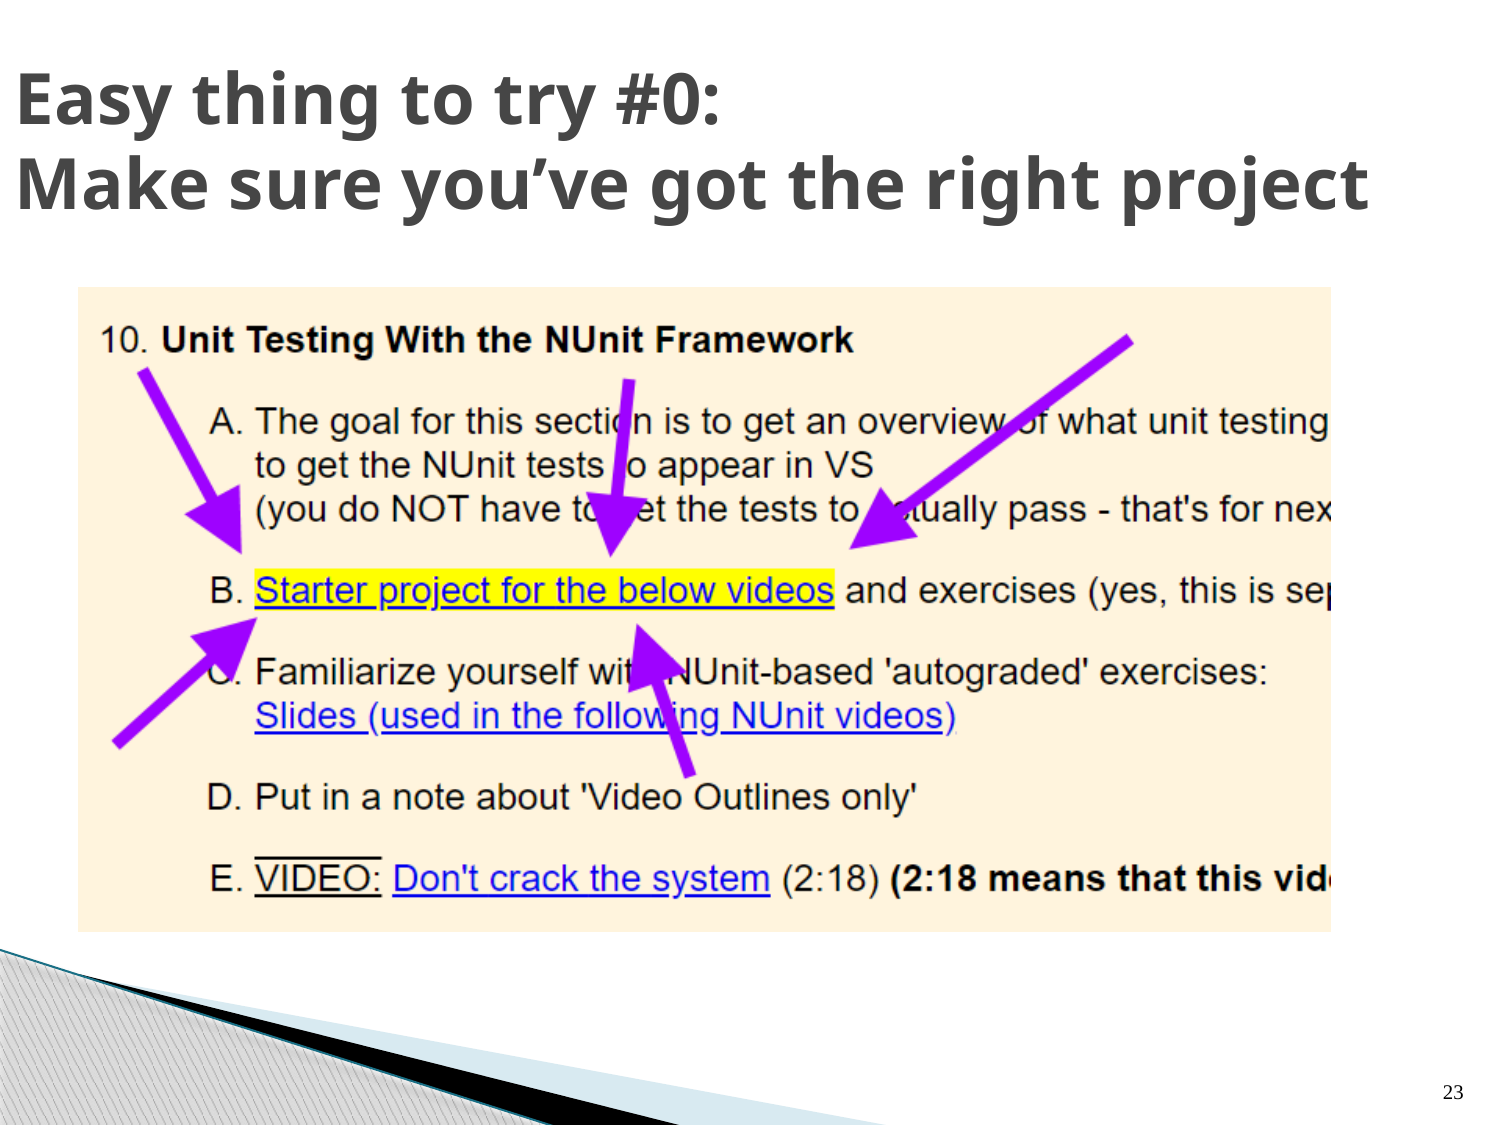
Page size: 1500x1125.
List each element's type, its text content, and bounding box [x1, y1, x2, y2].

title Easy thing to try #0: Make sure you’ve got the right project [0, 45, 1479, 233]
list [78, 287, 1331, 932]
slide_number 23 [1418, 1051, 1479, 1112]
